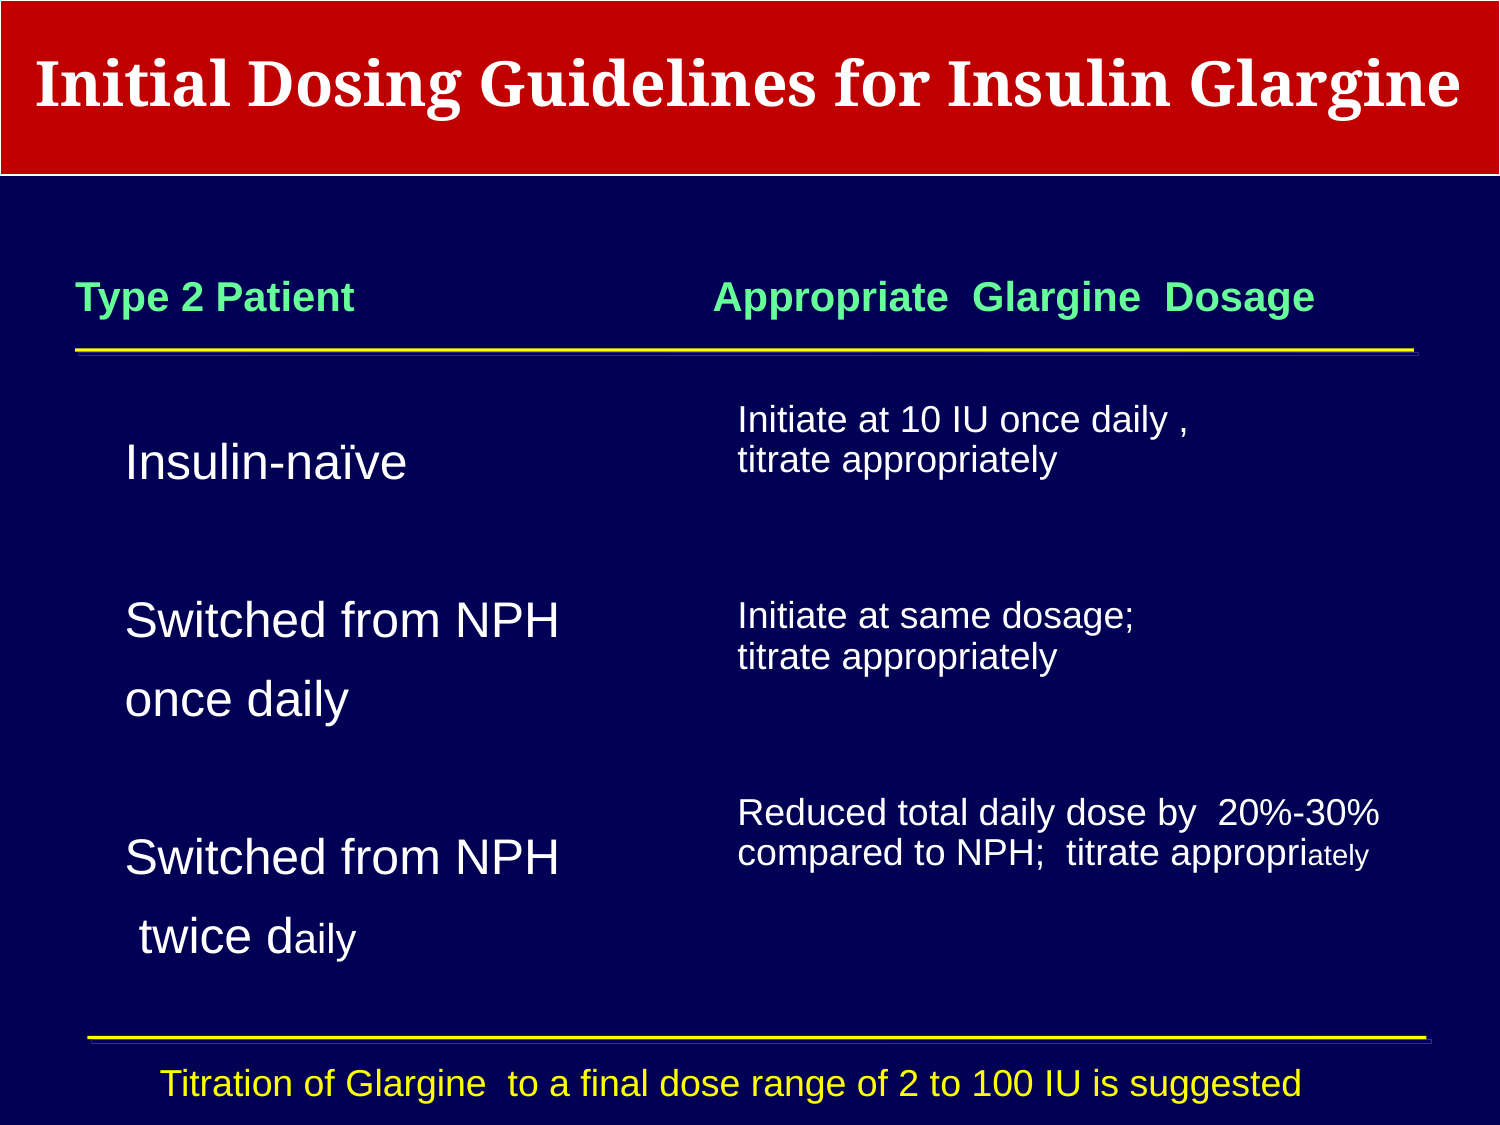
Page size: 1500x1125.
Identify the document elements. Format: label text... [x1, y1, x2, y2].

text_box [74, 349, 1427, 1038]
text_box Type 2 Patient [75, 275, 703, 311]
text_box Titration of Glargine to a final dose range of 2 to 100 IU is suggested [112, 1051, 1350, 1112]
text_box Appropriate Glargine Dosage [712, 275, 1374, 321]
title Initial Dosing Guidelines for Insulin Glargine [0, 0, 1500, 176]
